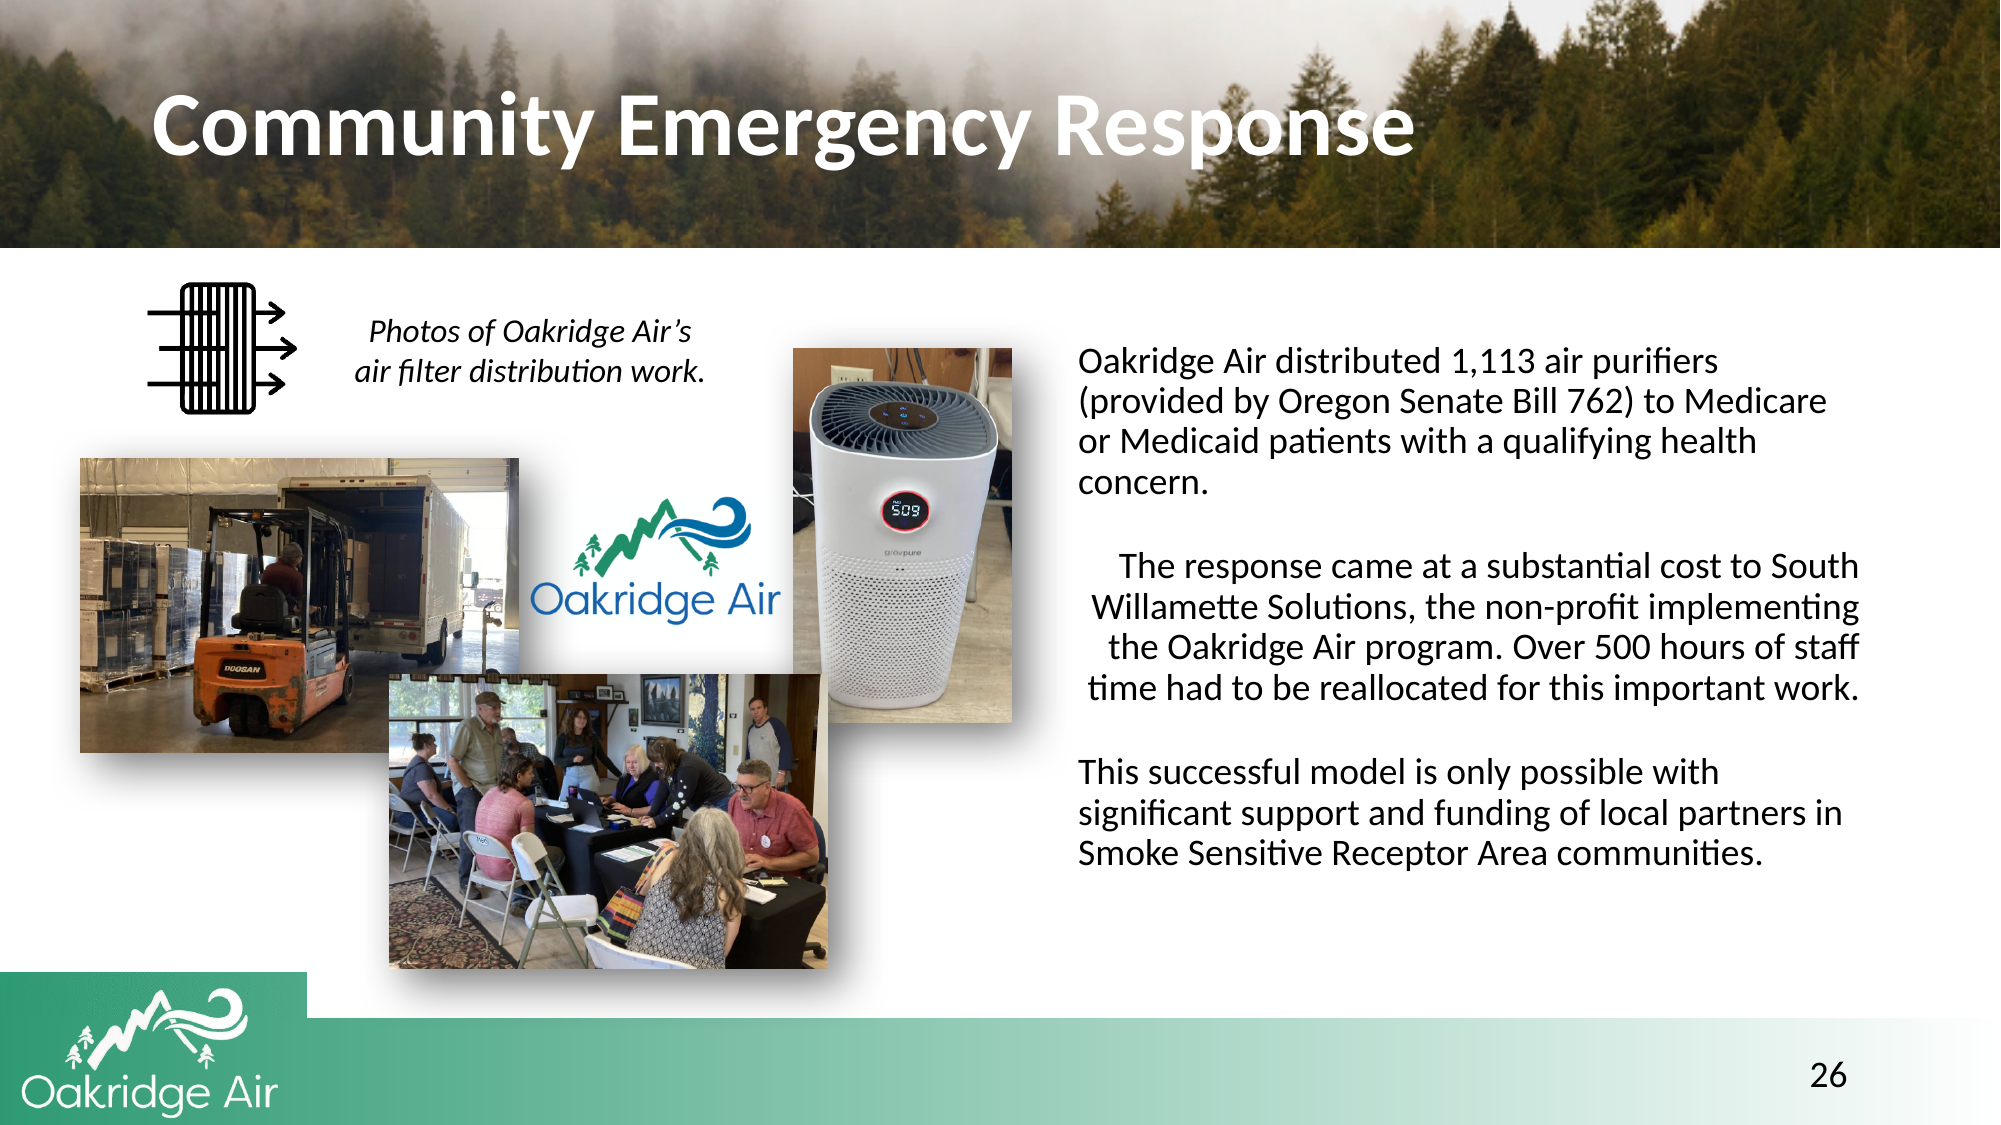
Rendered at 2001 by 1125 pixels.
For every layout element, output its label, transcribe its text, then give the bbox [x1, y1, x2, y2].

text_box Photos of Oakridge Air’s air filter distribution work. [316, 302, 750, 397]
picture [0, 972, 307, 1122]
list Oakridge Air distributed 1,113 air purifiers (provided by Oregon Senate Bill 762) to Medicare or Medicaid patients with a qualifying health concern. The response came at a substantial cost to South Willamette Solutions, the non-profit implementing the Oakridge Air program. Over 500 hours of staff time had to be reallocated for this important work. This successful model is only possible with significant support and funding of local partners in Smoke Sensitive Receptor Area communities. [1054, 325, 1876, 926]
picture [528, 487, 783, 634]
title Community Emergency Response [137, 39, 1863, 212]
picture [0, 0, 2000, 248]
picture [79, 347, 1012, 969]
picture [132, 273, 312, 423]
